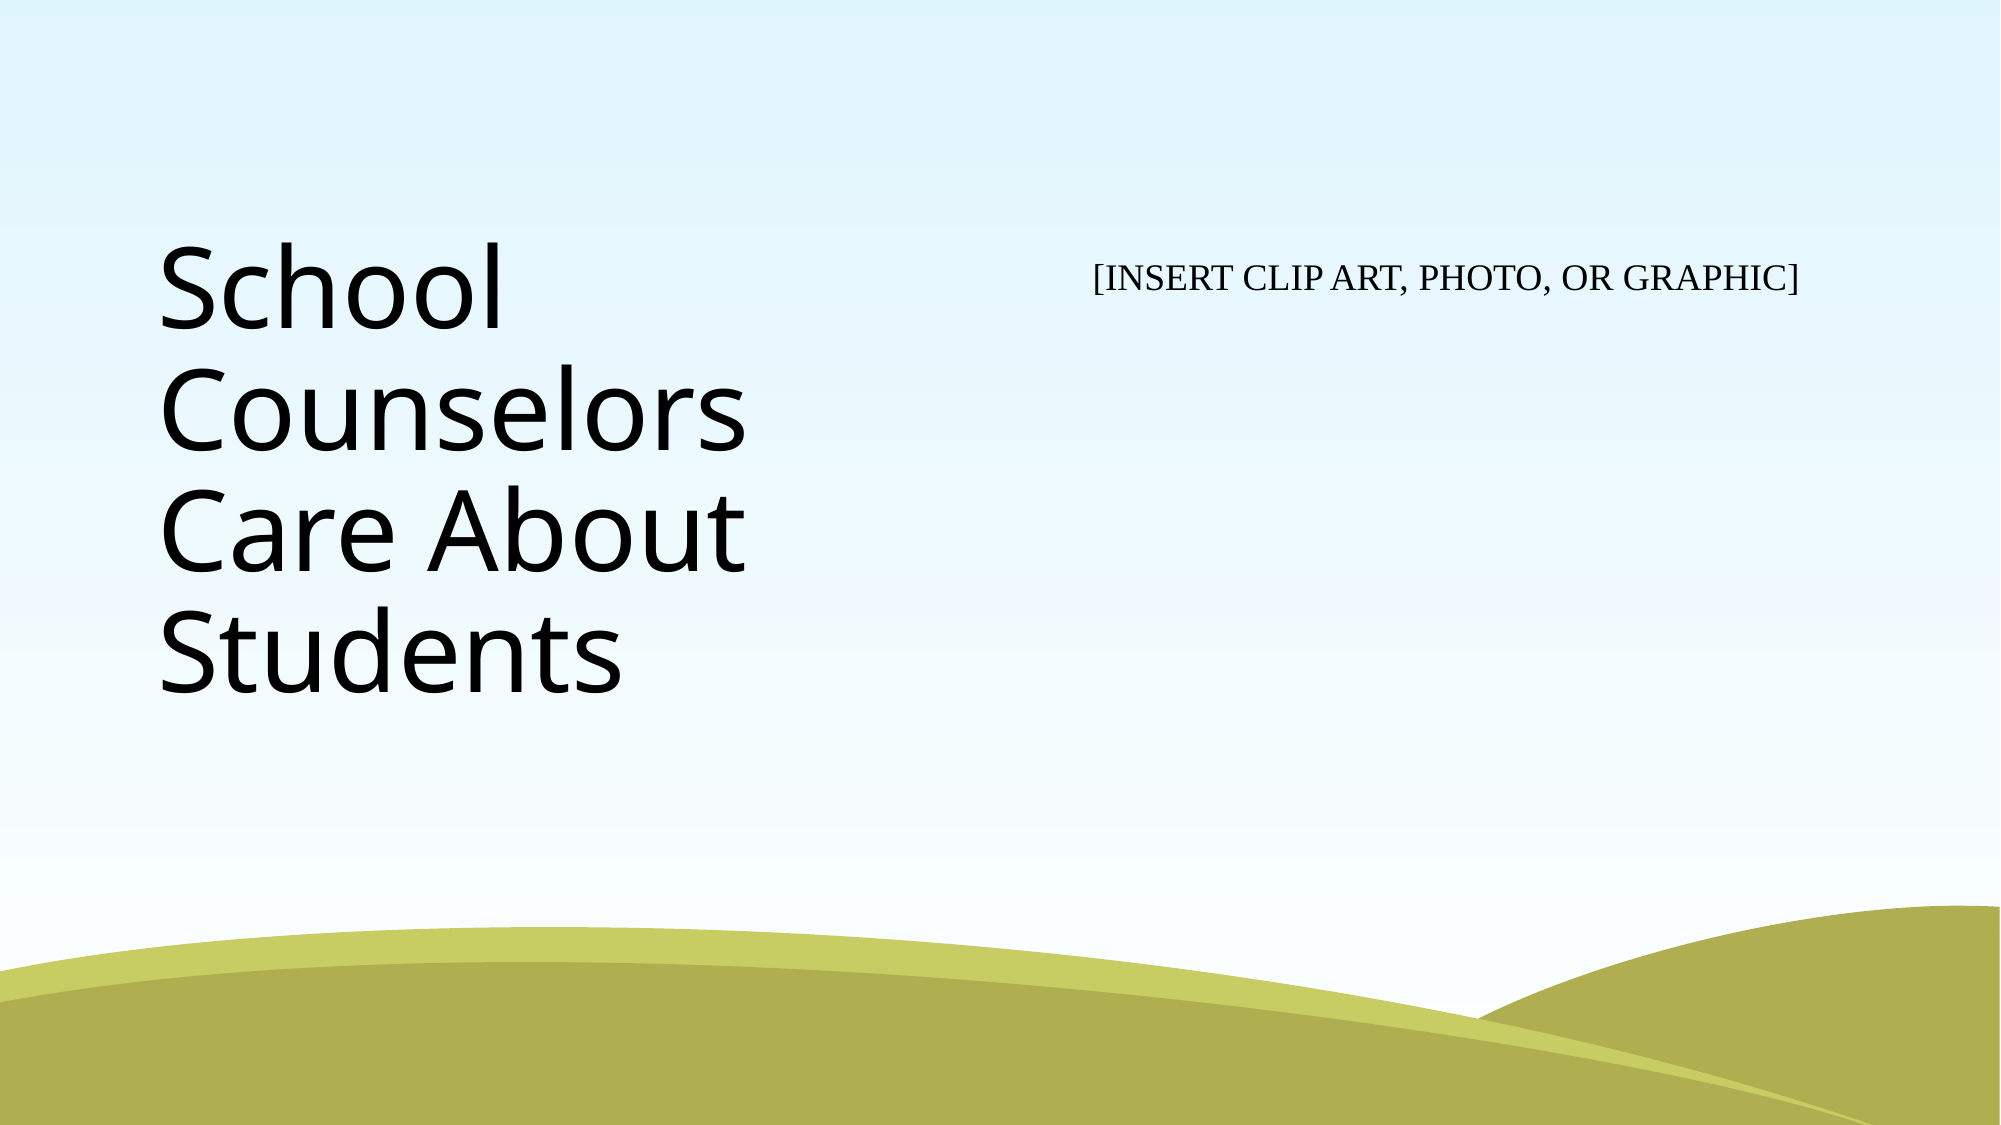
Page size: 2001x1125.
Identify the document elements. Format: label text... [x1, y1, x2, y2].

title School Counselors Care About Students [142, 223, 838, 824]
text_box [INSERT CLIP ART, PHOTO, OR GRAPHIC] [977, 245, 1840, 665]
